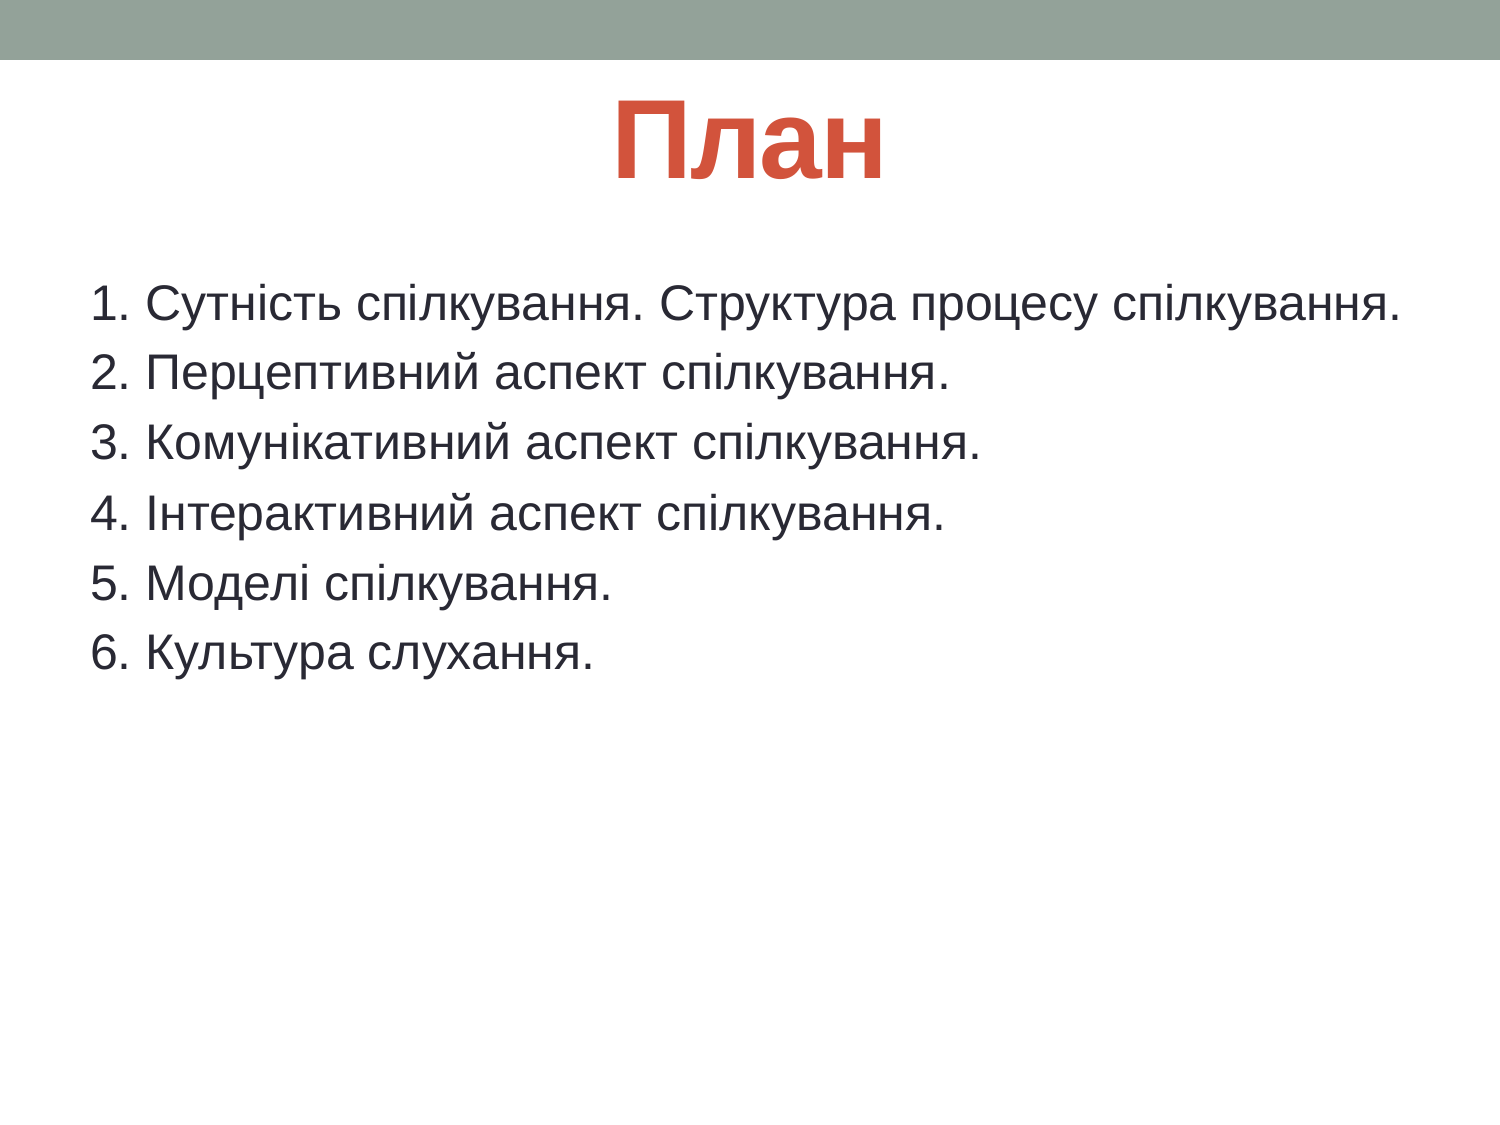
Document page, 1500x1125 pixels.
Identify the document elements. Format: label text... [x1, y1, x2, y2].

list 1. Сутність спілкування. Структура процесу спілкування. 2. Перцептивний аспект спілкування. 3. Комунікативний аспект спілкування. 4. Інтерактивний аспект спілкування. 5. Моделі спілкування. 6. Культура слухання. [75, 262, 1425, 1063]
title План [75, 87, 1425, 262]
